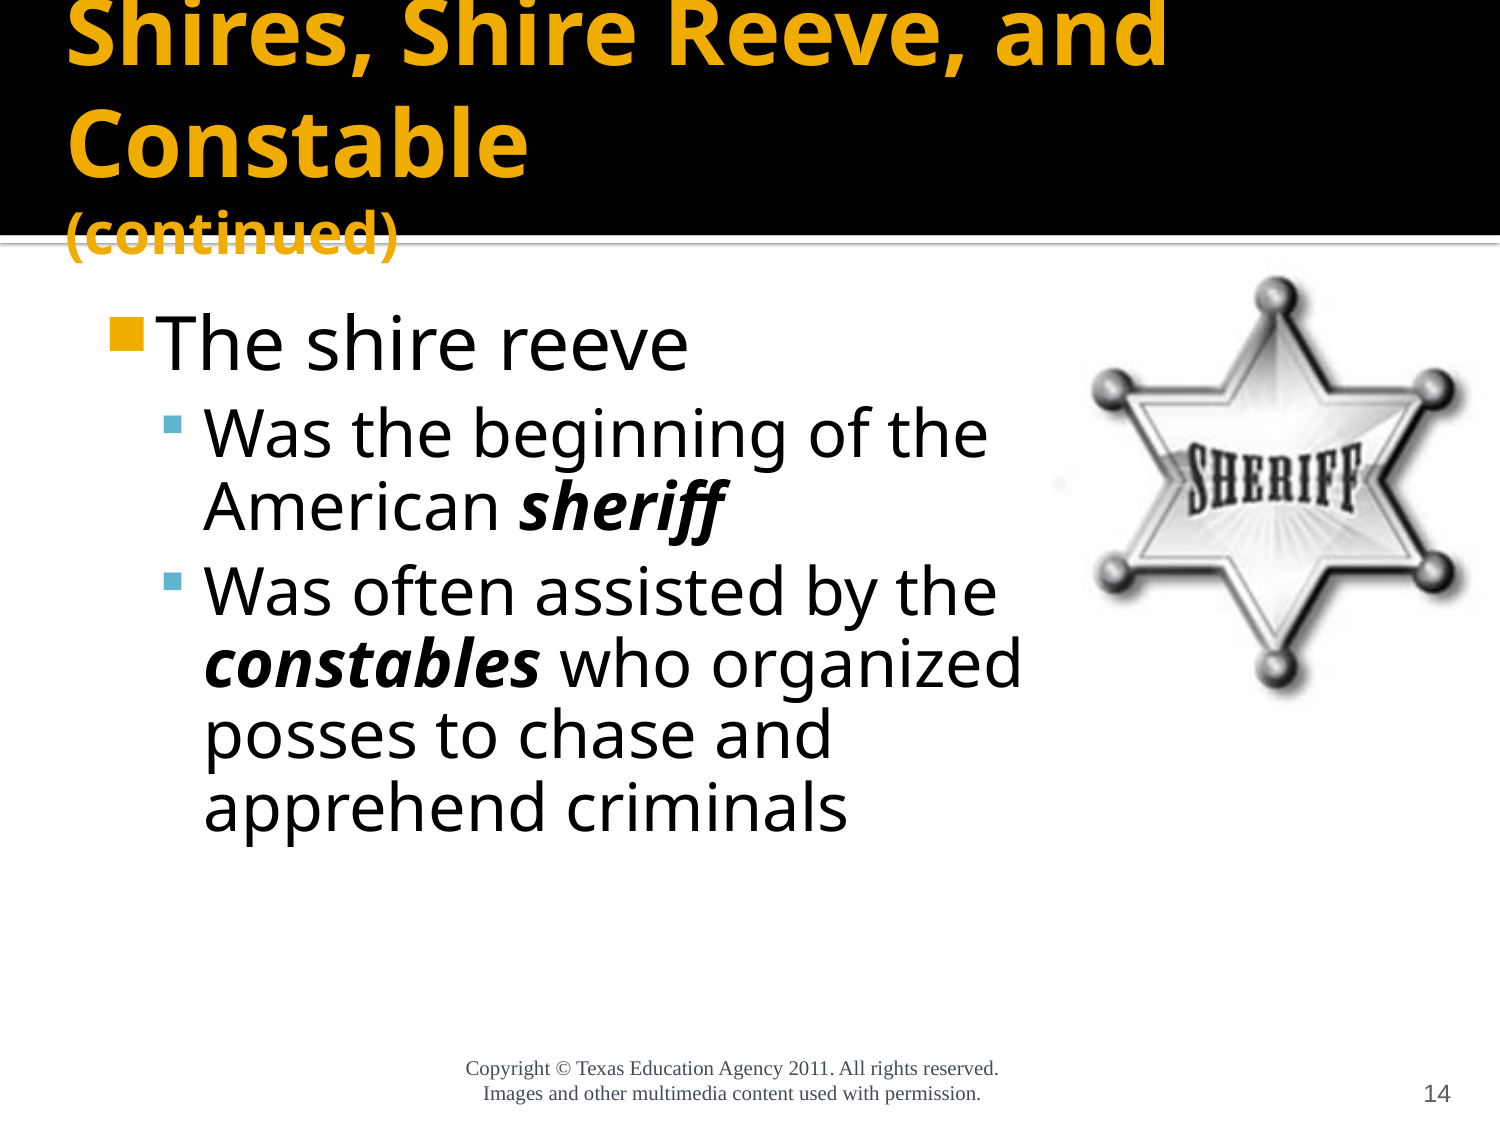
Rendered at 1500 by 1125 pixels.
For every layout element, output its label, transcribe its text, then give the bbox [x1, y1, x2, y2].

list The shire reeve Was the beginning of the American sheriff Was often assisted by the constables who organized posses to chase and apprehend criminals [75, 291, 1100, 1050]
slide_number 14 [1345, 1062, 1467, 1108]
title Shires, Shire Reeve, and Constable (continued) [50, 24, 1500, 213]
picture [1049, 262, 1500, 713]
